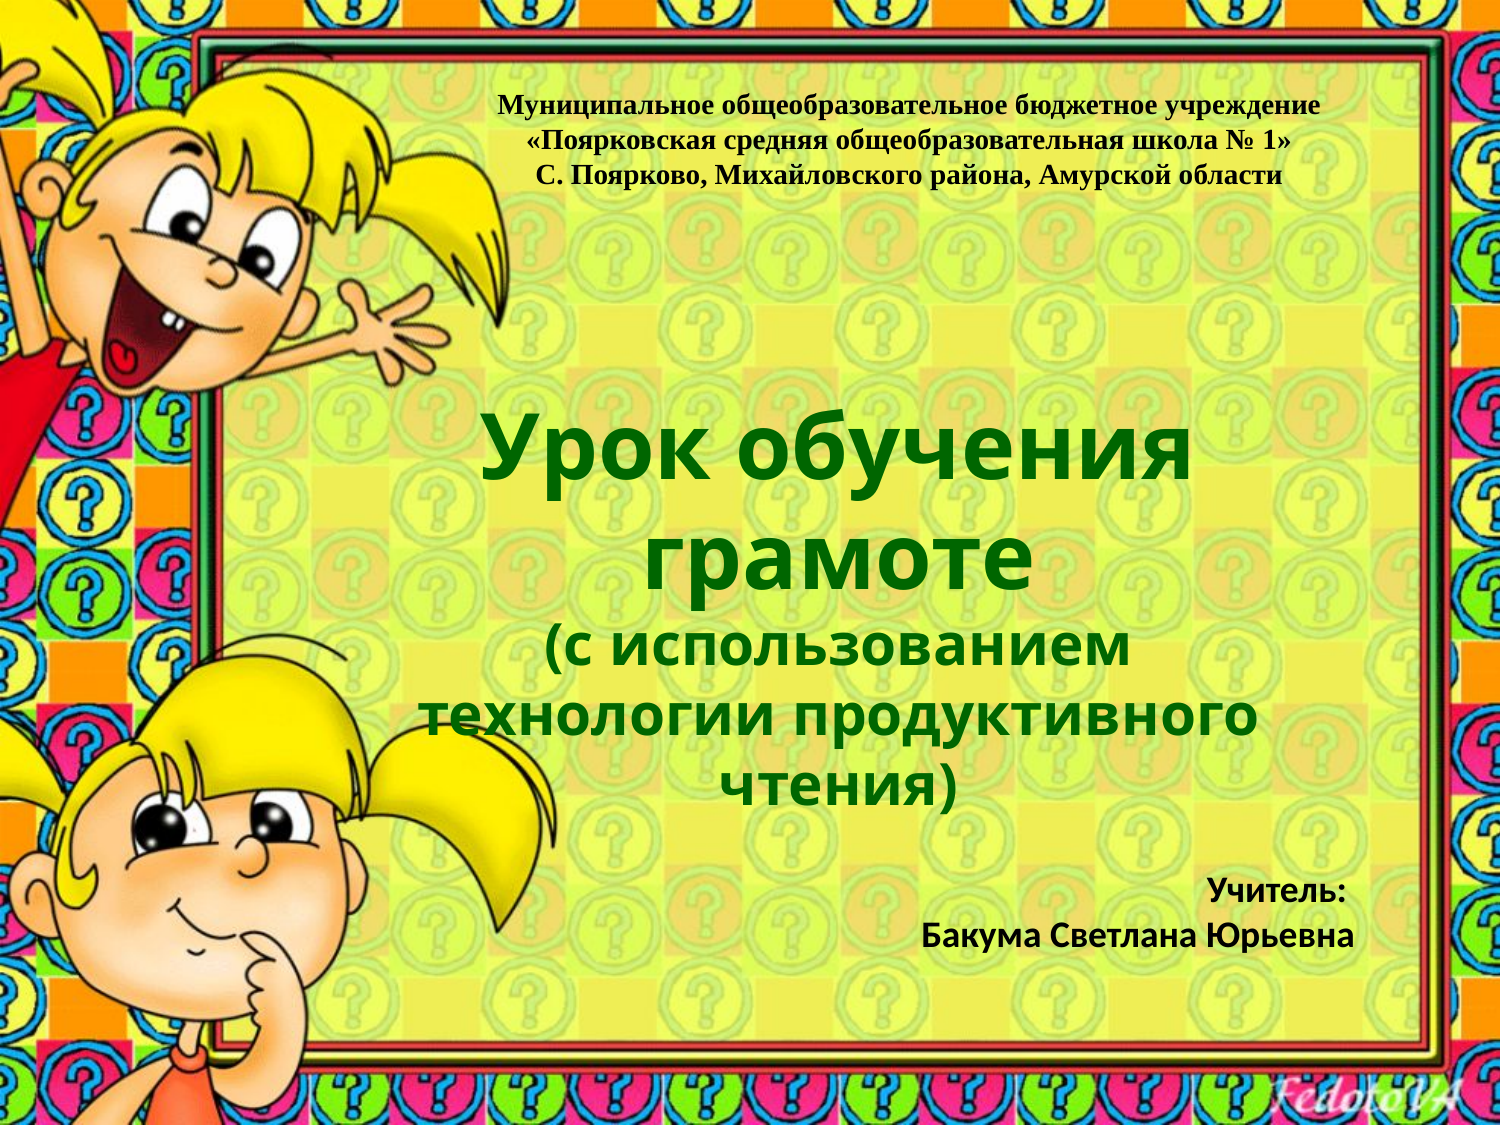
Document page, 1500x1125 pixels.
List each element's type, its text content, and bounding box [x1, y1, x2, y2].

text_box [194, 267, 1470, 509]
text_box Муниципальное общеобразовательное бюджетное учреждение «Поярковская средняя общеобразовательная школа № 1» С. Поярково, Михайловского района, Амурской области [466, 78, 1353, 198]
picture [0, 0, 1500, 1125]
text_box Учитель: Бакума Светлана Юрьевна [838, 857, 1371, 963]
picture [0, 1074, 9, 1090]
text_box Урок обучения грамоте (с использованием технологии продуктивного чтения) [360, 380, 1317, 825]
